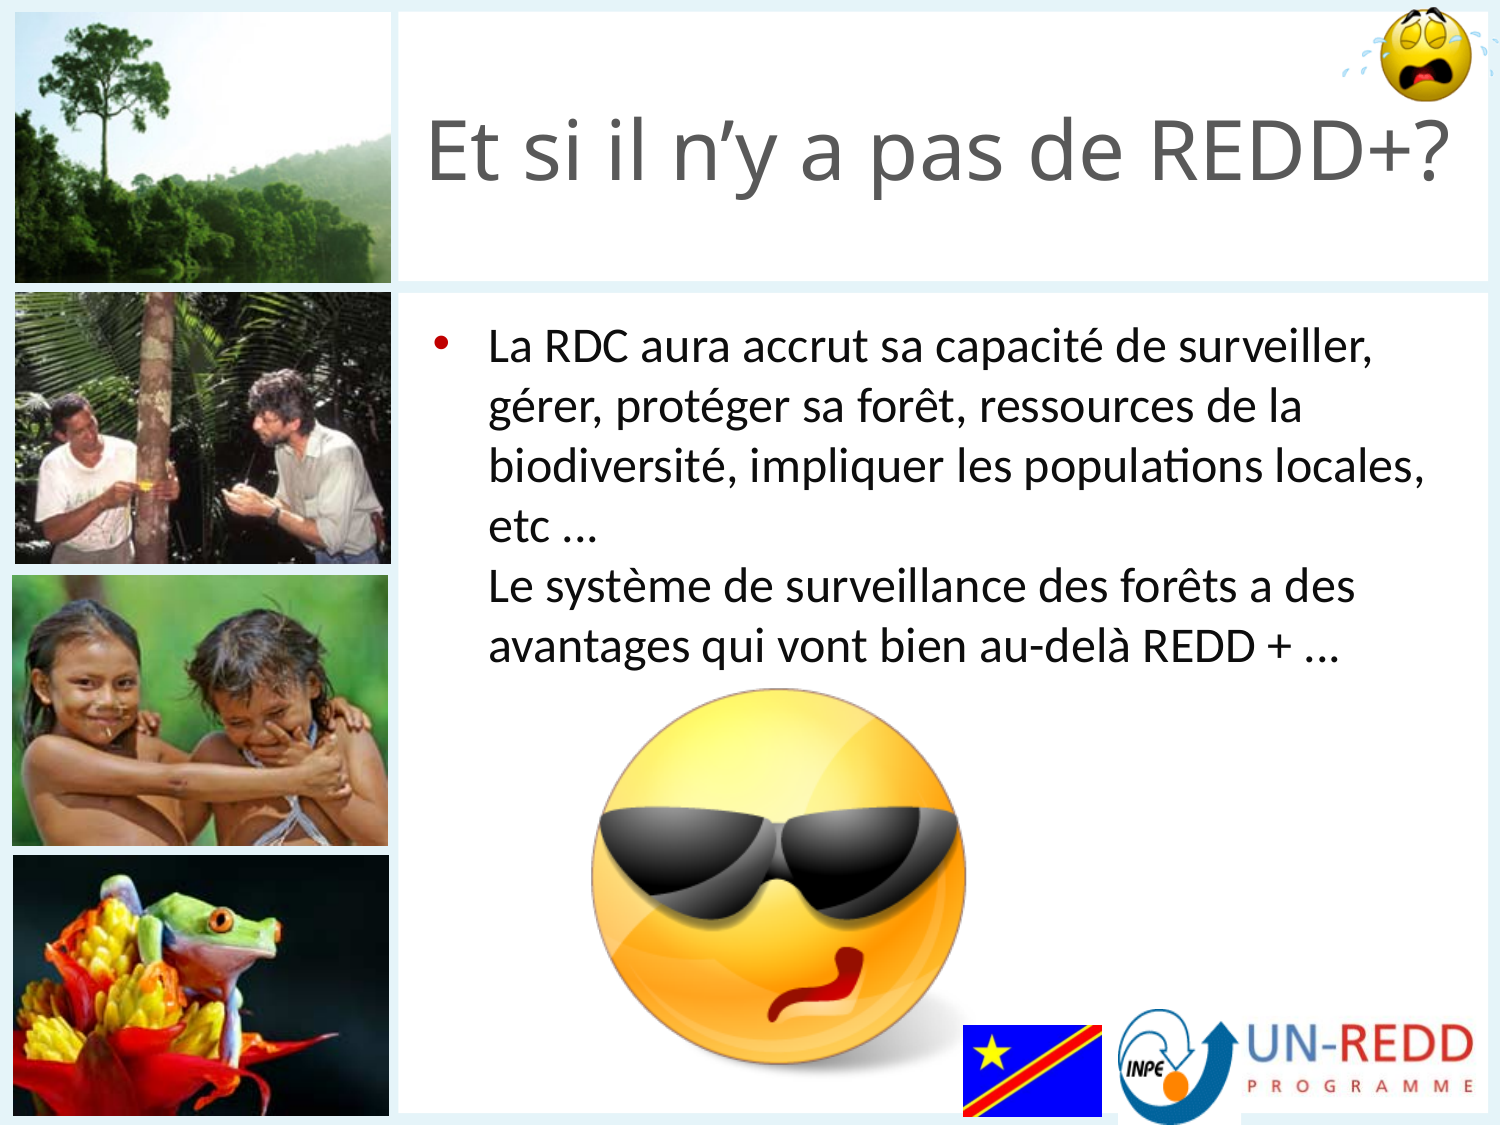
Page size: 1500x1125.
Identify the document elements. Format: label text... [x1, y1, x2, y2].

picture [1340, 0, 1500, 110]
picture [1118, 1000, 1480, 1125]
picture [15, 12, 391, 283]
picture [13, 855, 389, 1116]
picture [15, 292, 391, 564]
list La RDC aura accrut sa capacité de surveiller, gérer, protéger sa forêt, ressources de la biodiversité, impliquer les populations locales, etc ... Le système de surveillance des forêts a des avantages qui vont bien au-delà REDD + ... [417, 304, 1454, 1056]
title Et si il n’y a pas de REDD+? [400, 21, 1475, 274]
picture [12, 575, 388, 846]
picture [584, 681, 1102, 1117]
